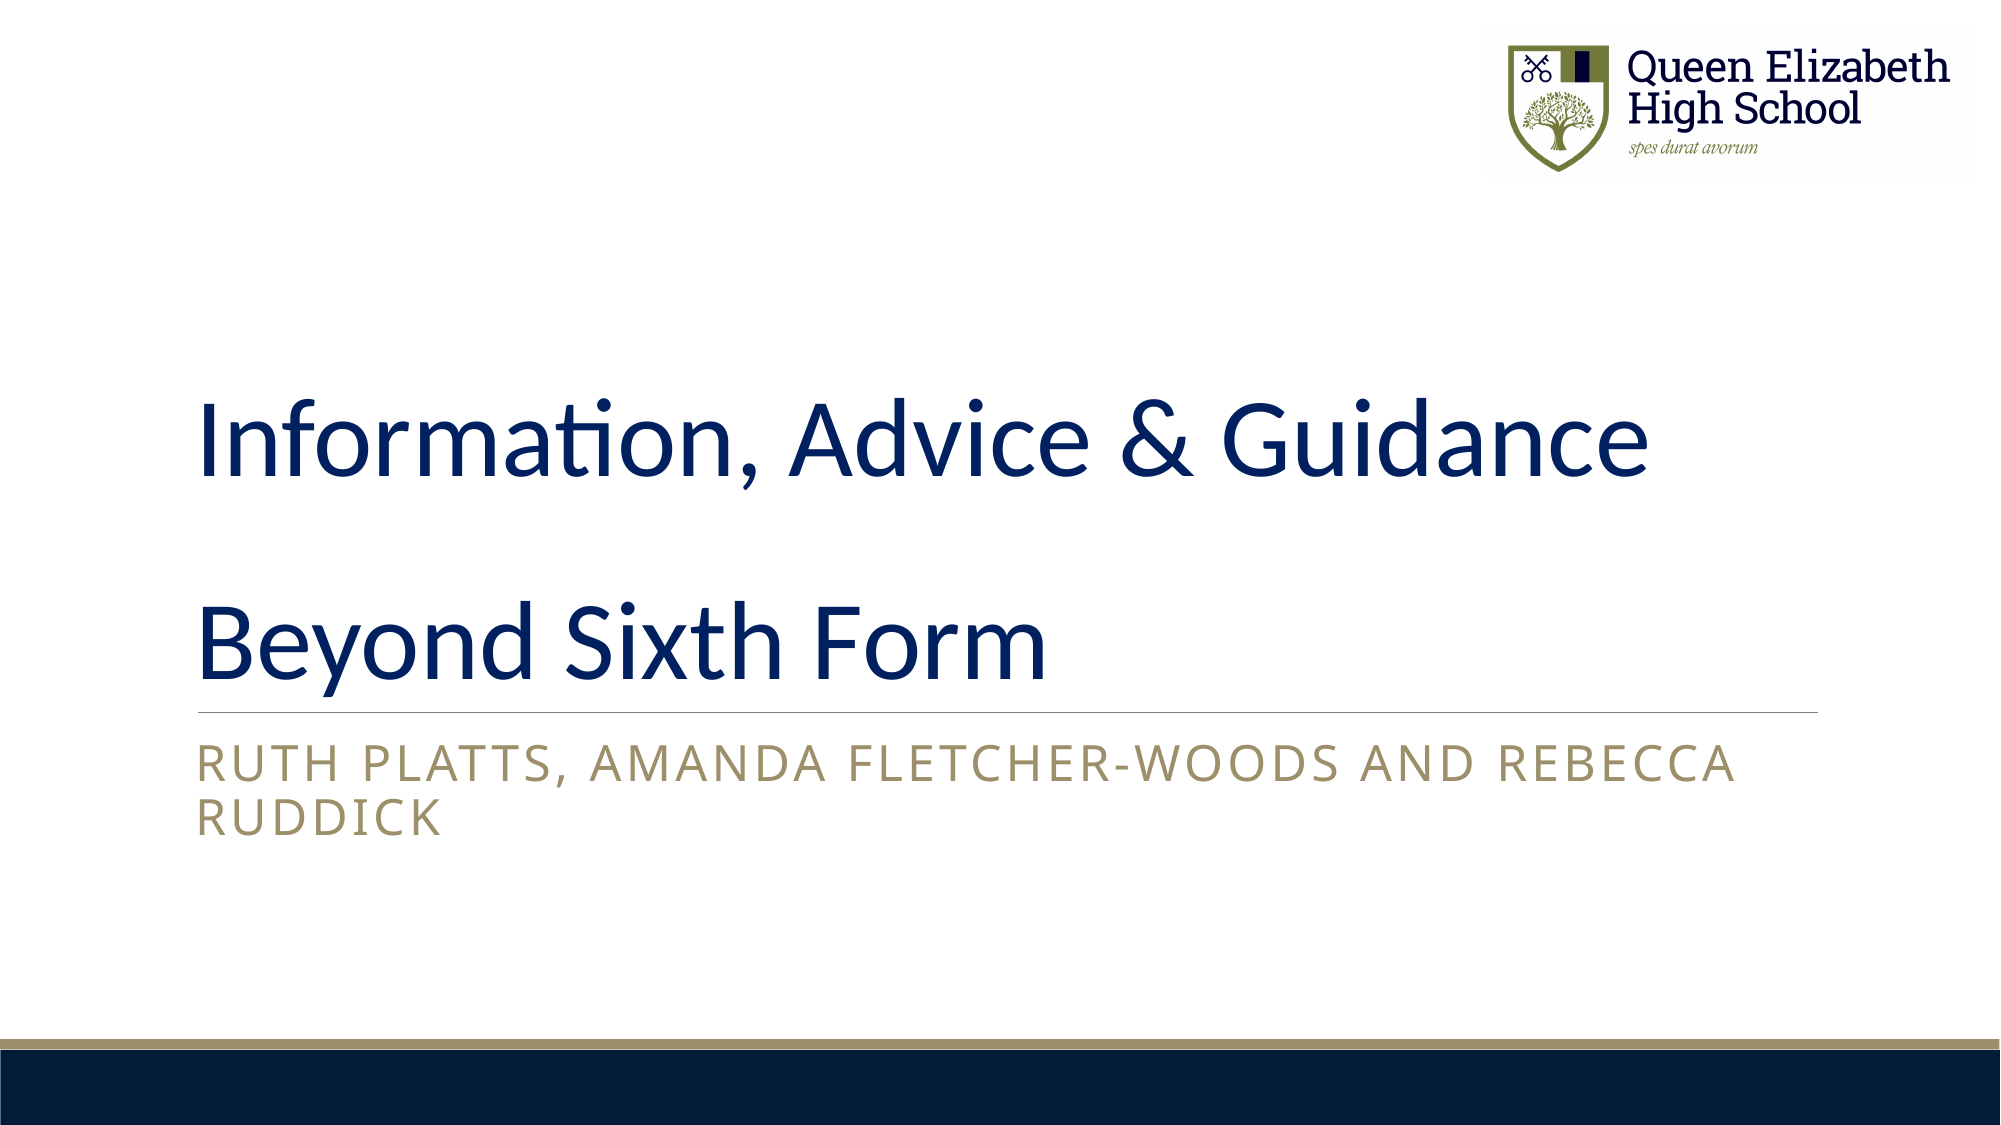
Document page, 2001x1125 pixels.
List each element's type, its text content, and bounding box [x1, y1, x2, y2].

picture [1485, 22, 1973, 184]
list Ruth platts, Amanda Fletcher-Woods and Rebecca Ruddick [180, 730, 1830, 918]
title Information, Advice & Guidance Beyond Sixth Form [180, 124, 1830, 710]
